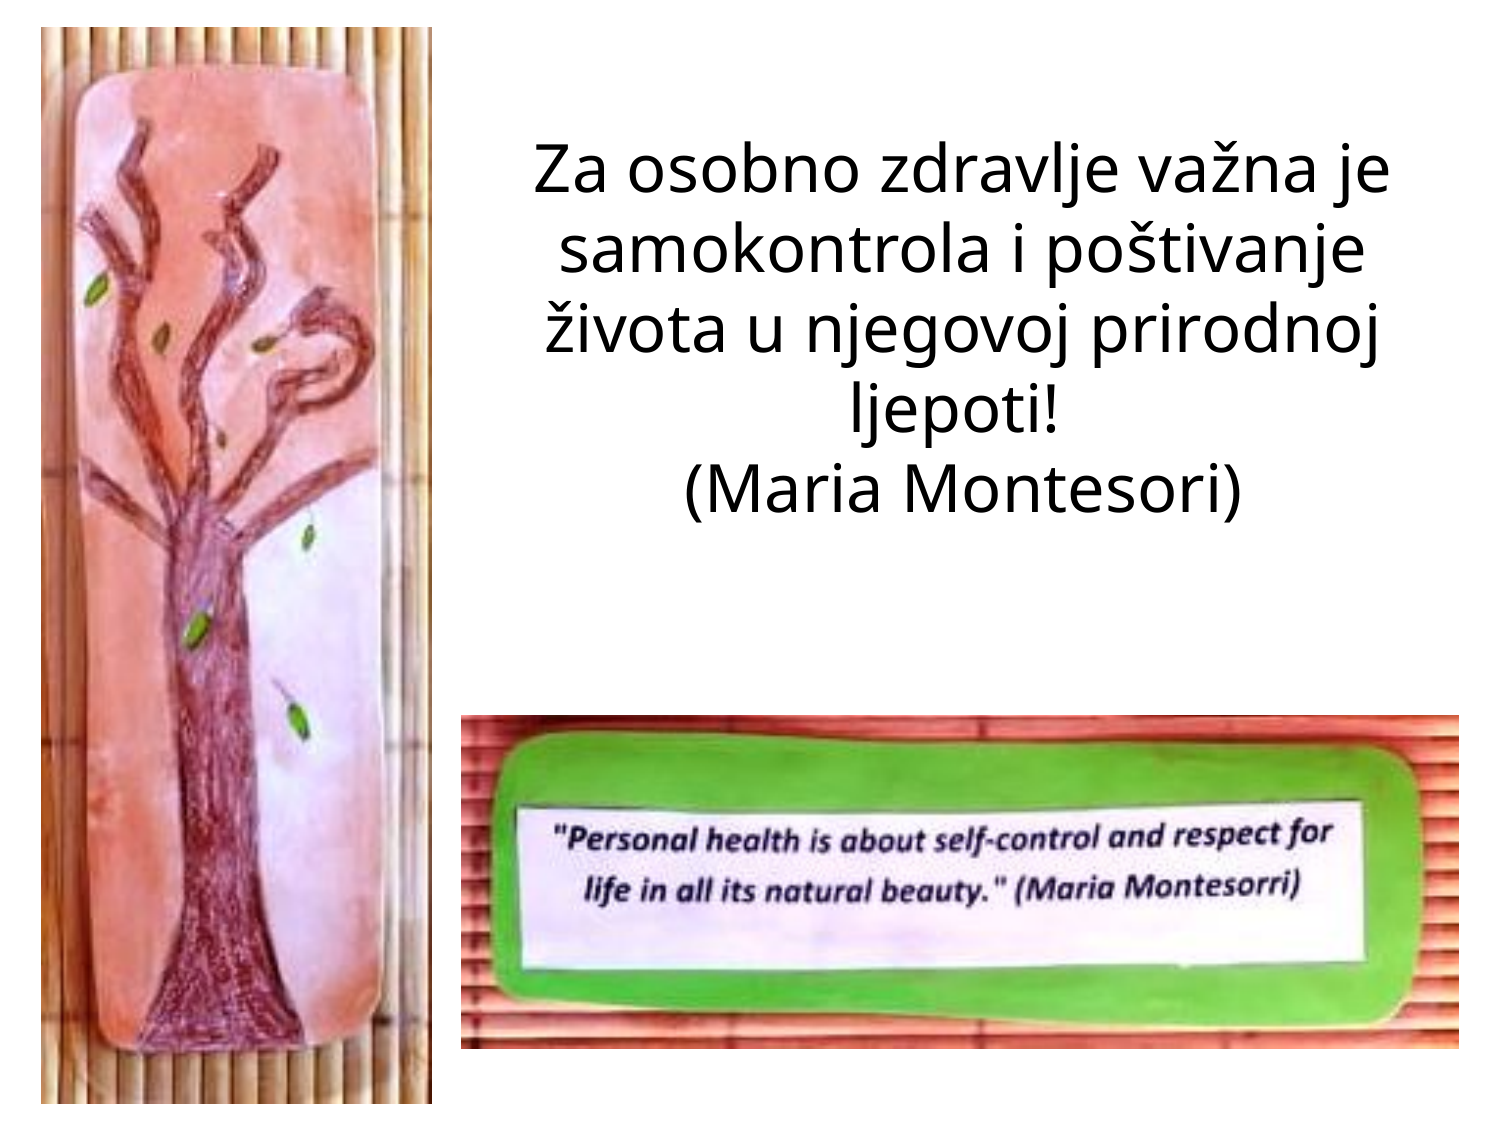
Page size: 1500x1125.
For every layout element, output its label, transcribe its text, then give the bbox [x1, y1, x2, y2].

picture [41, 27, 432, 1104]
title Za osobno zdravlje važna je samokontrola i poštivanje života u njegovoj prirodnoj ljepoti! (Maria Montesori) [490, 54, 1437, 598]
picture [461, 715, 1459, 1049]
